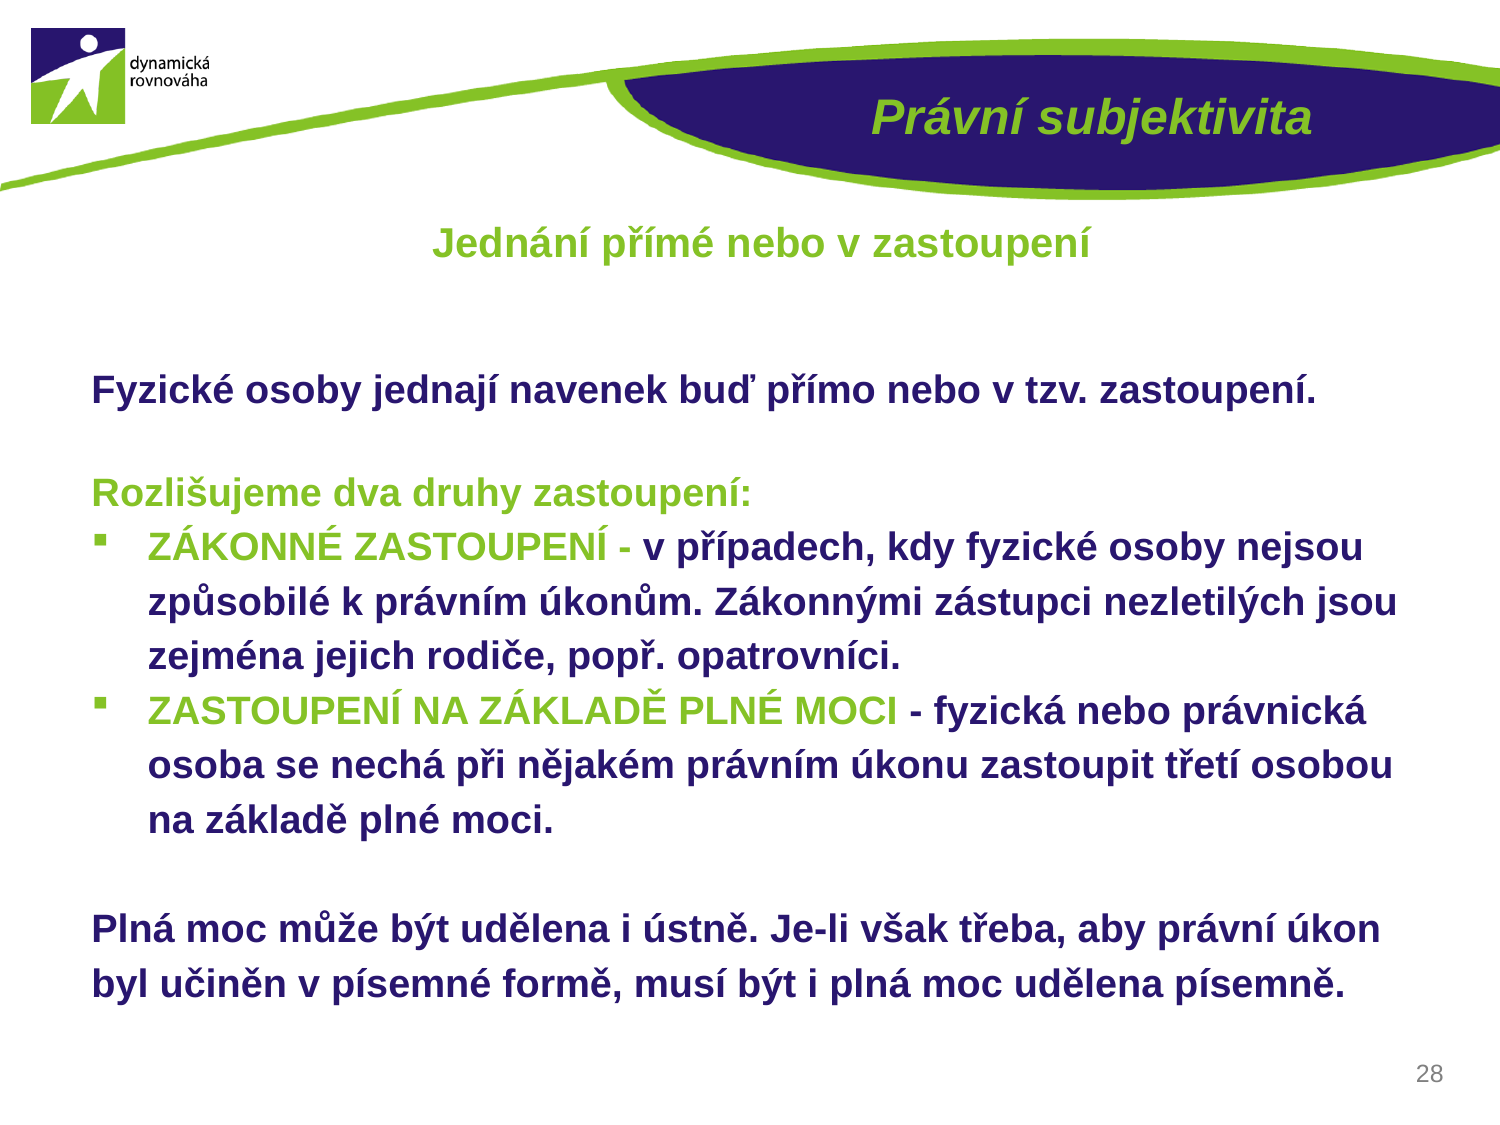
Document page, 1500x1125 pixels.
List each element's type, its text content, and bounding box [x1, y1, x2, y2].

slide_number 28 [1108, 1042, 1459, 1103]
picture [0, 0, 1500, 281]
list Fyzické osoby jednají navenek buď přímo nebo v tzv. zastoupení. Rozlišujeme dva druhy zastoupení: ZÁKONNÉ ZASTOUPENÍ - v případech, kdy fyzické osoby nejsou způsobilé k právním úkonům. Zákonnými zástupci nezletilých jsou zejména jejich rodiče, popř. opatrovníci. ZASTOUPENÍ NA ZÁKLADĚ PLNÉ MOCI - fyzická nebo právnická osoba se nechá při nějakém právním úkonu zastoupit třetí osobou na základě plné moci. Plná moc může být udělena i ústně. Je-li však třeba, aby právní úkon byl učiněn v písemné formě, musí být i plná moc udělena písemně. [76, 349, 1459, 1000]
title Právní subjektivita [726, 68, 1459, 161]
list Jednání přímé nebo v zastoupení [64, 208, 1459, 281]
